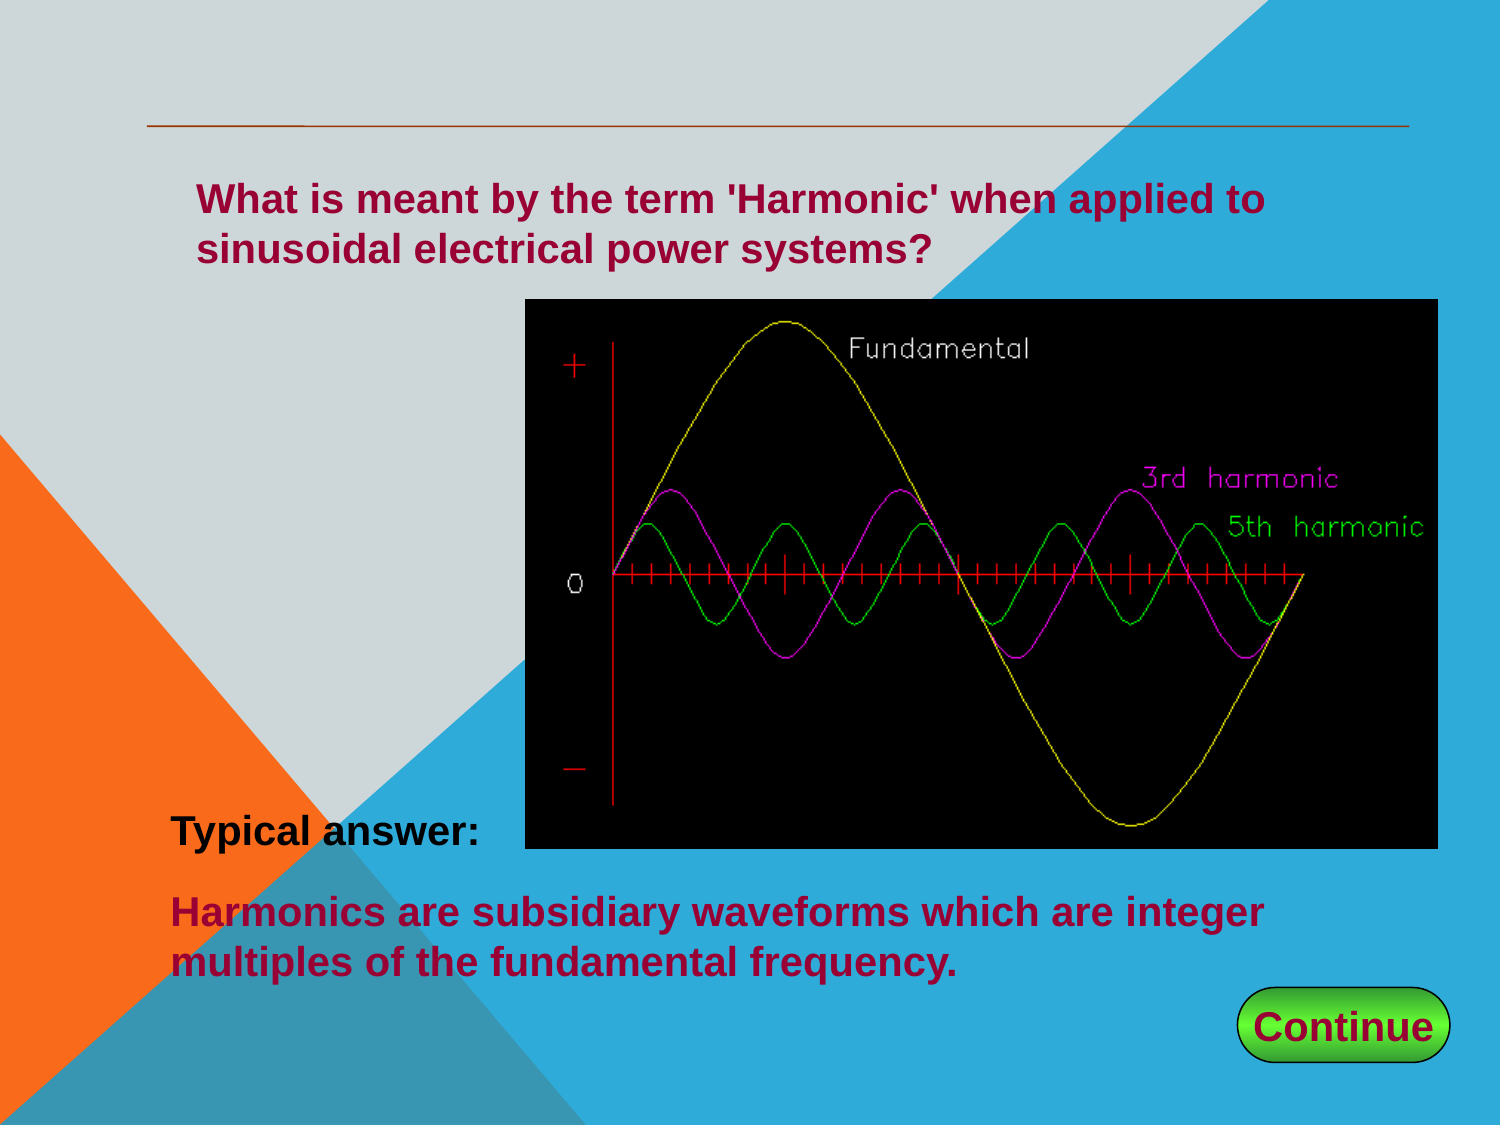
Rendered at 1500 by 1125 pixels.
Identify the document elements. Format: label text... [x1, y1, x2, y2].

text_box Harmonics are subsidiary waveforms which are integer multiples of the fundamental frequency. [155, 877, 1350, 993]
text_box Continue [1237, 987, 1450, 1063]
text_box Typical answer: [155, 796, 1350, 862]
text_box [524, 299, 1438, 849]
text_box What is meant by the term 'Harmonic' when applied to sinusoidal electrical power systems? [181, 164, 1463, 280]
